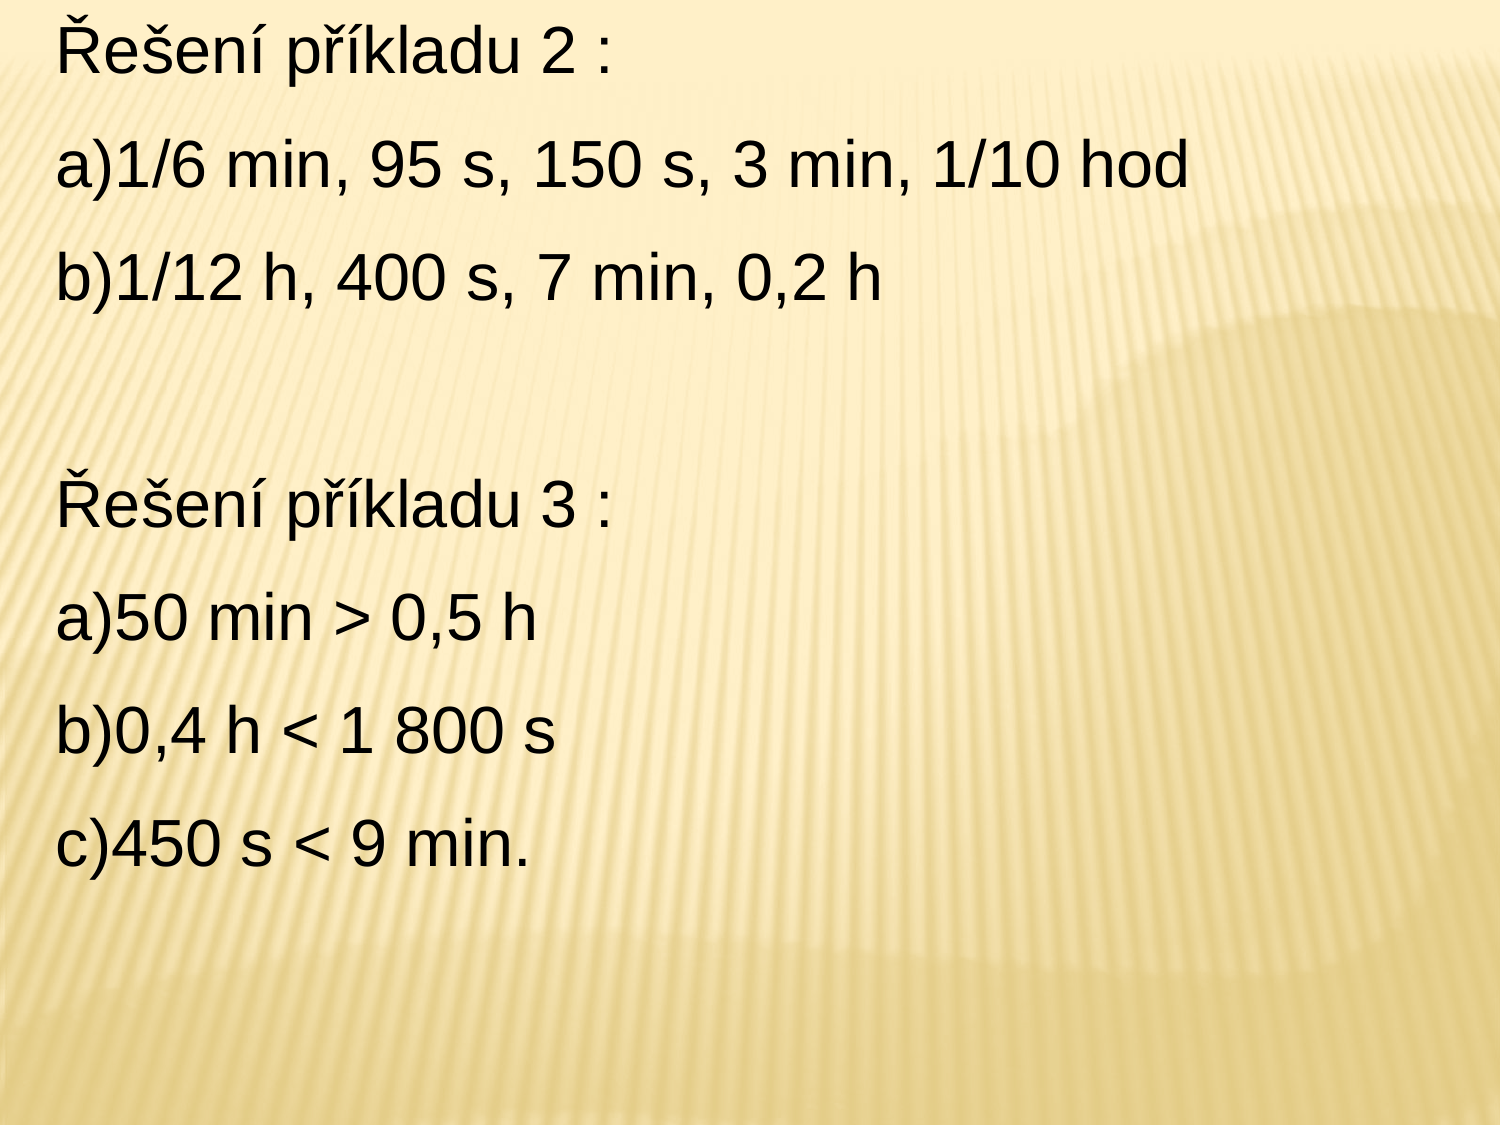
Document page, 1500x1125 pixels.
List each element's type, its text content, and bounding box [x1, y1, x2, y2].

text_box Řešení příkladu 2 : a)1/6 min, 95 s, 150 s, 3 min, 1/10 hod b)1/12 h, 400 s, 7 min, 0,2 h Řešení příkladu 3 : 50 min > 0,5 h b)0,4 h < 1 800 s c)450 s < 9 min. [41, 0, 1294, 1125]
